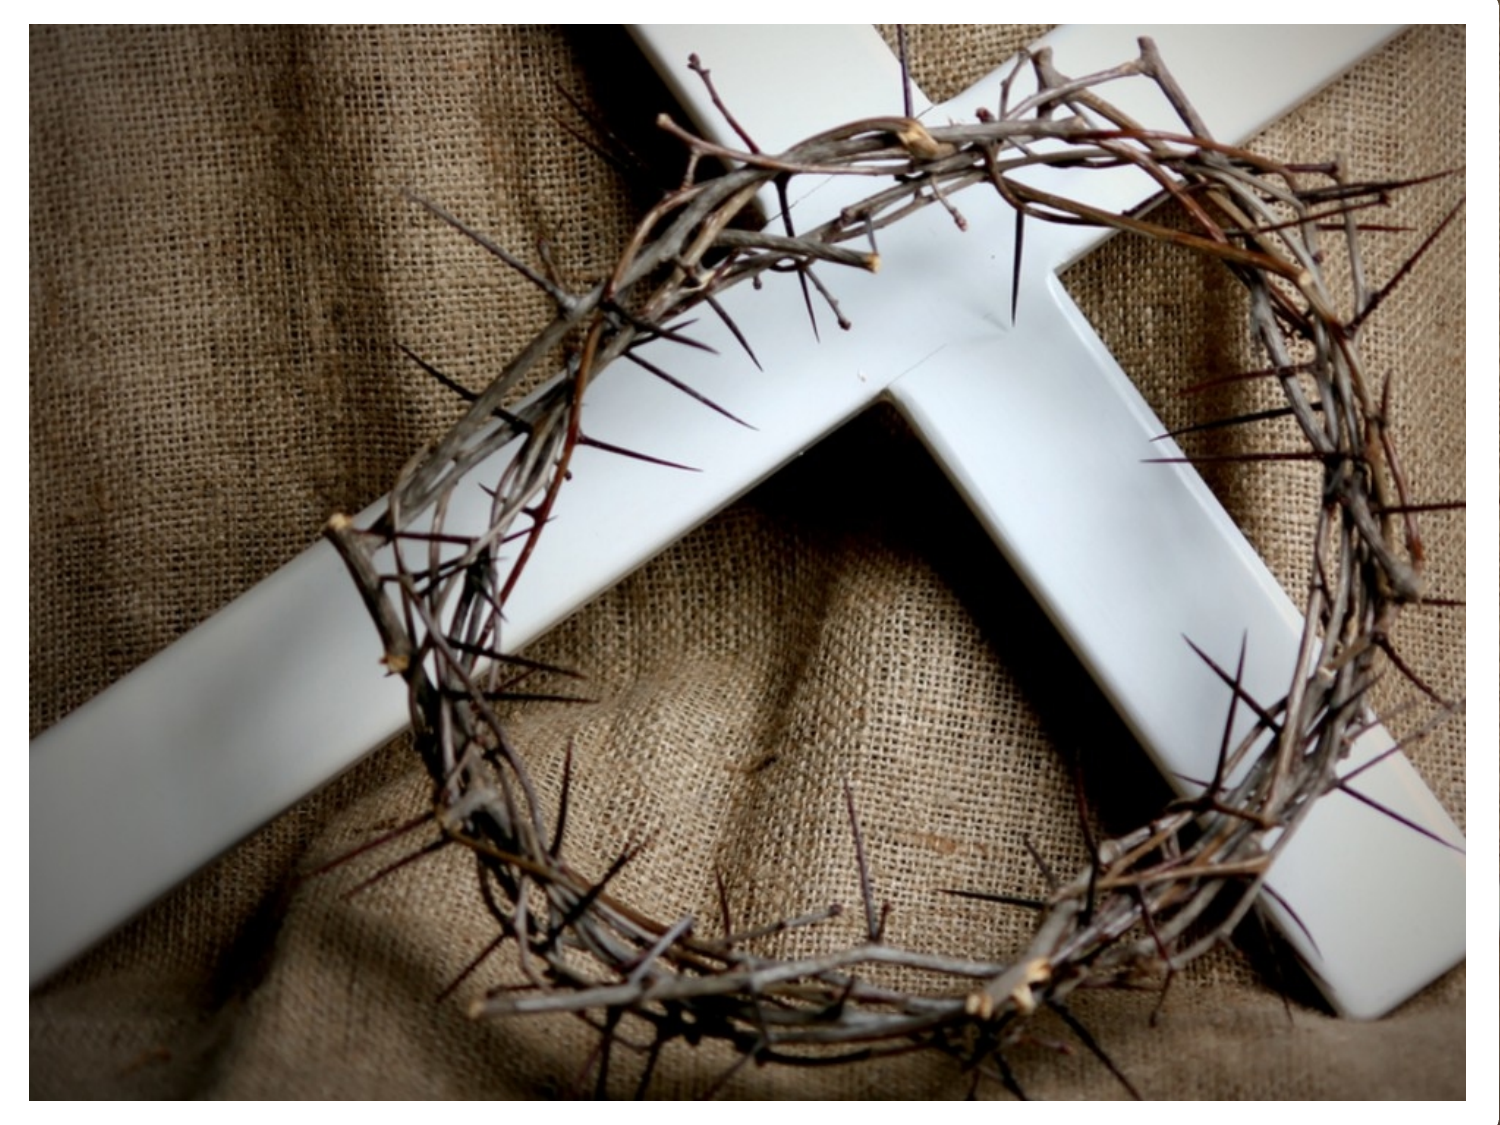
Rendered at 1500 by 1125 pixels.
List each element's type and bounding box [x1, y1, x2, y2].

text_box [10, 5, 1484, 1120]
picture [0, 0, 1500, 1125]
